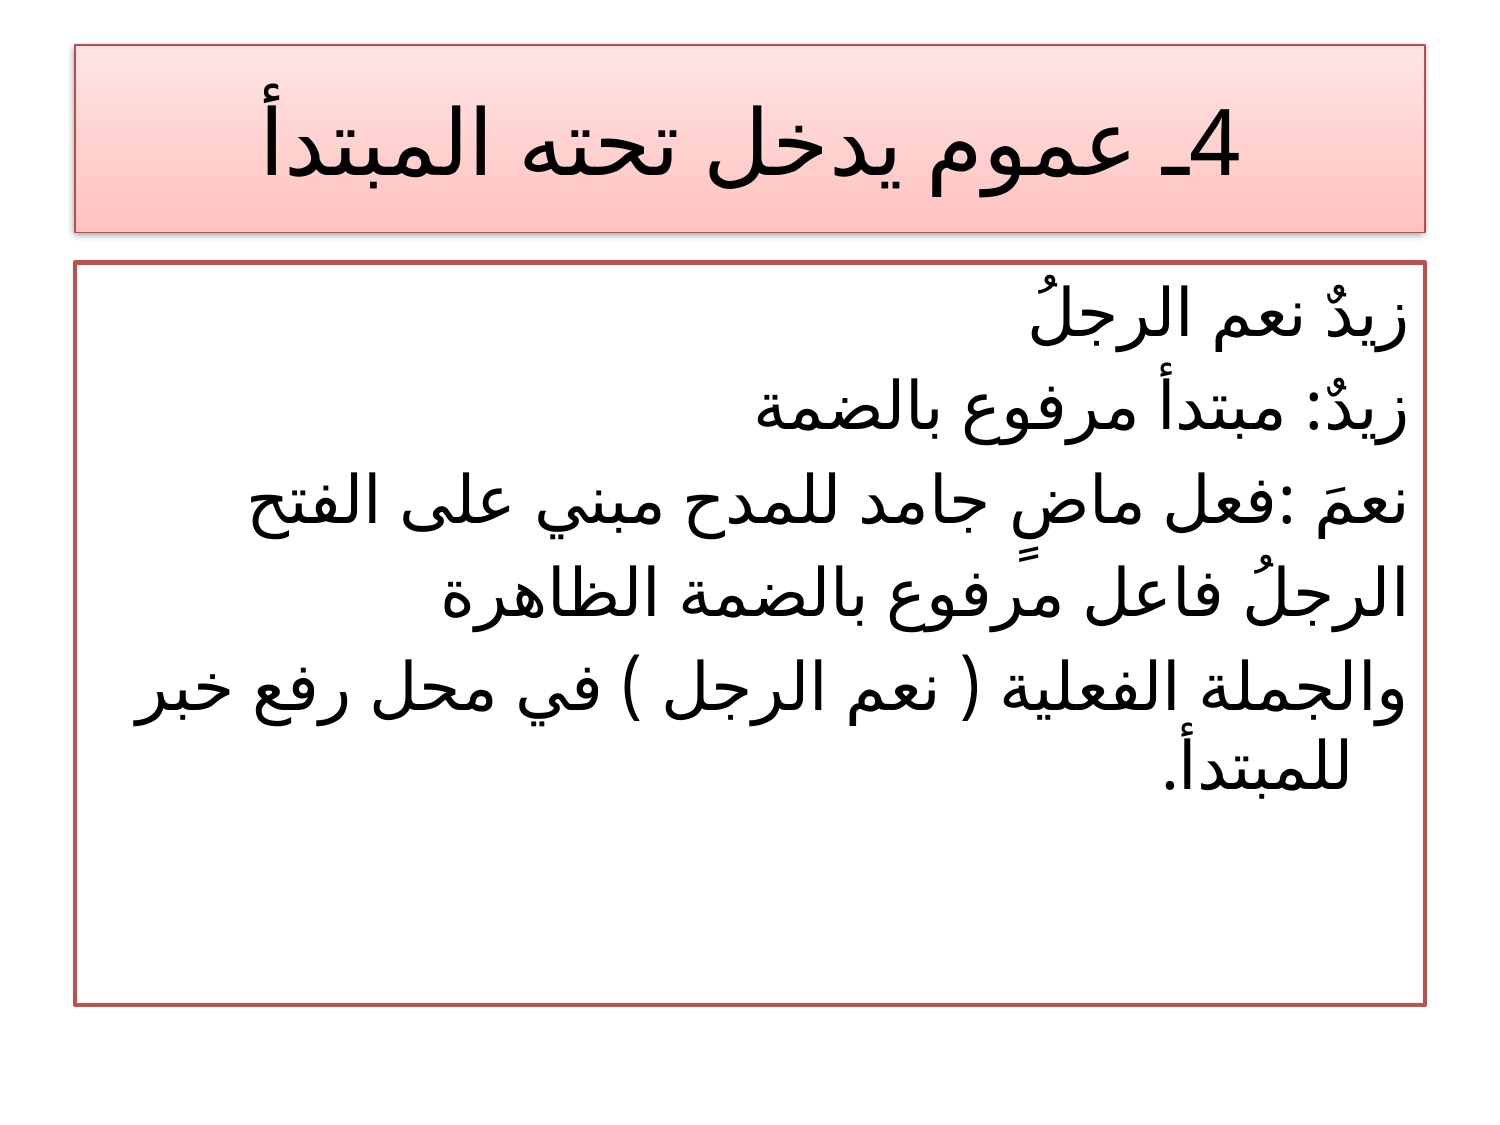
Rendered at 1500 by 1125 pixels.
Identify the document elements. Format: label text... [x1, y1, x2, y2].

title 4ـ عموم يدخل تحته المبتدأ [74, 44, 1426, 233]
list زيدٌ نعم الرجلُ زيدٌ: مبتدأ مرفوع بالضمة نعمَ :فعل ماضٍ جامد للمدح مبني على الفتح الرجلُ فاعل مرفوع بالضمة الظاهرة والجملة الفعلية ( نعم الرجل ) في محل رفع خبر للمبتدأ. [73, 260, 1427, 1007]
